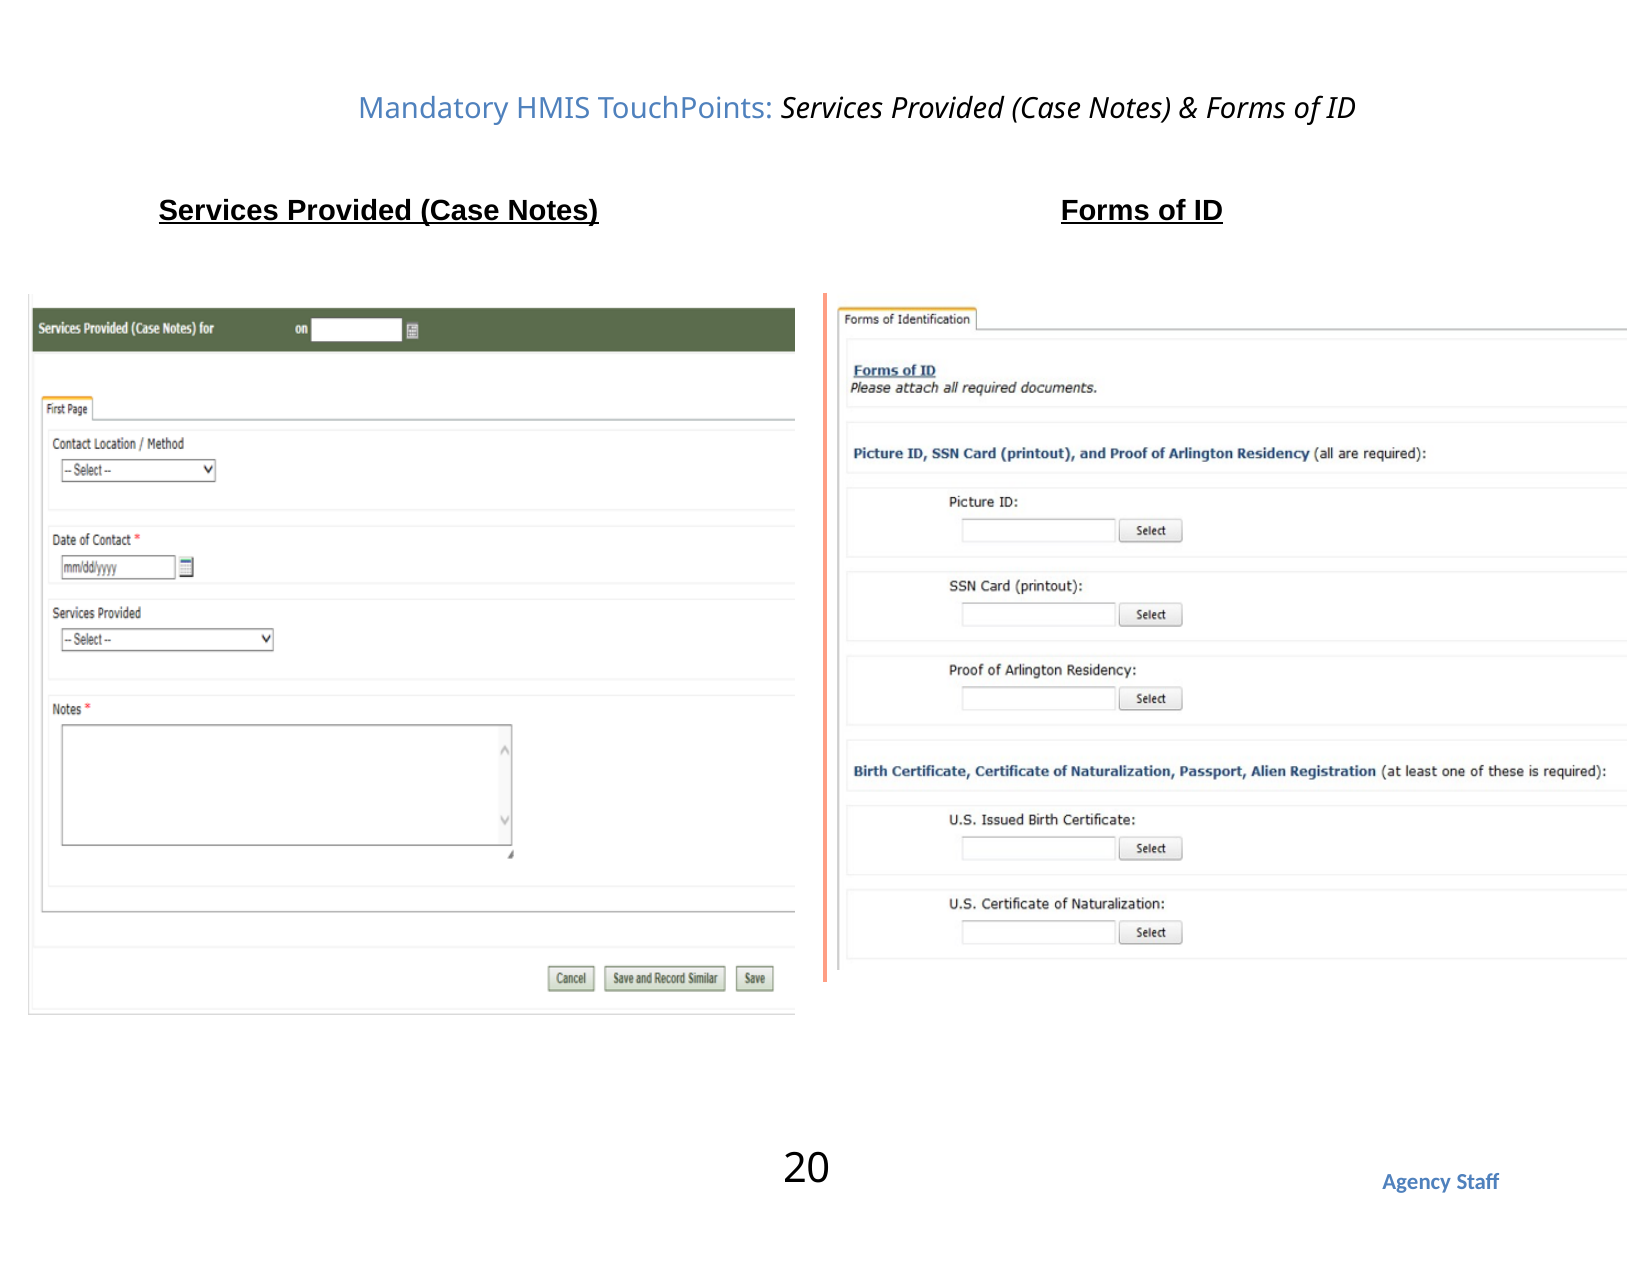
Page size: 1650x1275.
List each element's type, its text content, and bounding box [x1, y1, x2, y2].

picture [28, 294, 796, 1015]
slide_number 19 [776, 1156, 835, 1202]
text_box Mandatory HMIS TouchPoints: Services Provided (Case Notes) & Forms of ID [237, 87, 1475, 125]
picture [833, 290, 1627, 970]
text_box Agency Staff [1380, 1170, 1503, 1195]
text_box Services Provided (Case Notes) Forms of ID [143, 175, 1507, 236]
